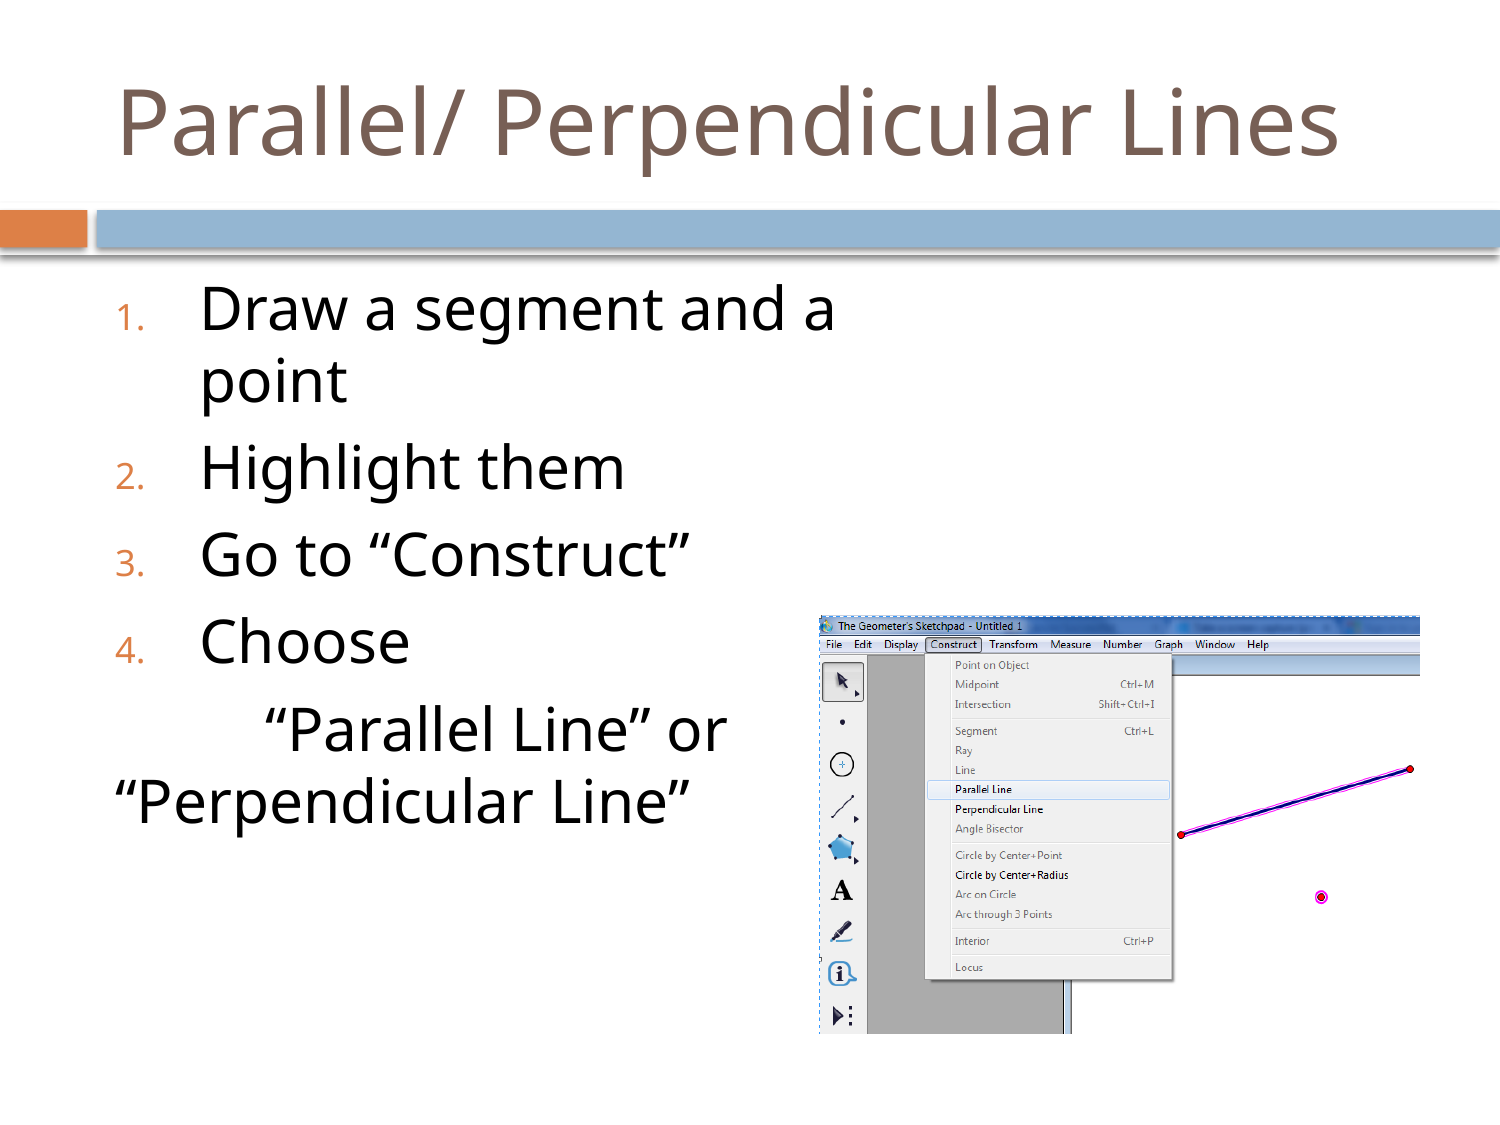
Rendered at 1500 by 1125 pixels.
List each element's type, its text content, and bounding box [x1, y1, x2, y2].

list Draw a segment and a point Highlight them Go to “Construct” Choose “Parallel Line” or “Perpendicular Line” [100, 262, 963, 1000]
title Parallel/ Perpendicular Lines [100, 37, 1438, 200]
picture [819, 615, 1421, 1035]
